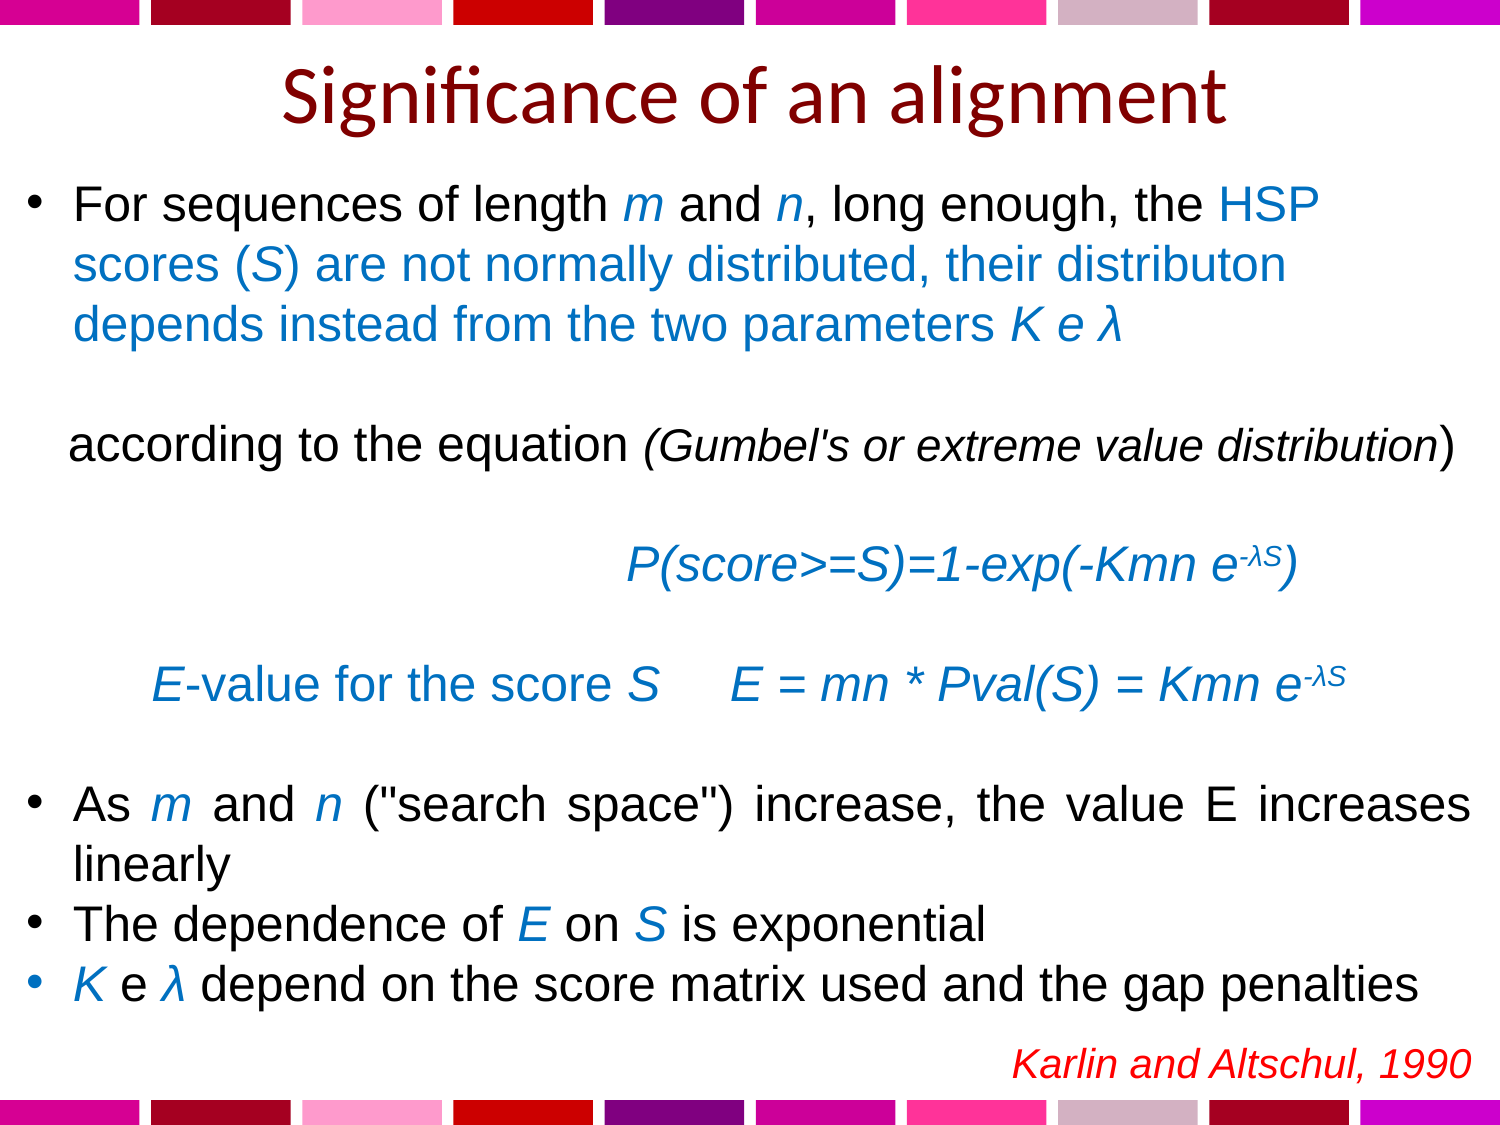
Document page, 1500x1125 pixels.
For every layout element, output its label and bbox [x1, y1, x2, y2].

text_box [0, 0, 1500, 1125]
